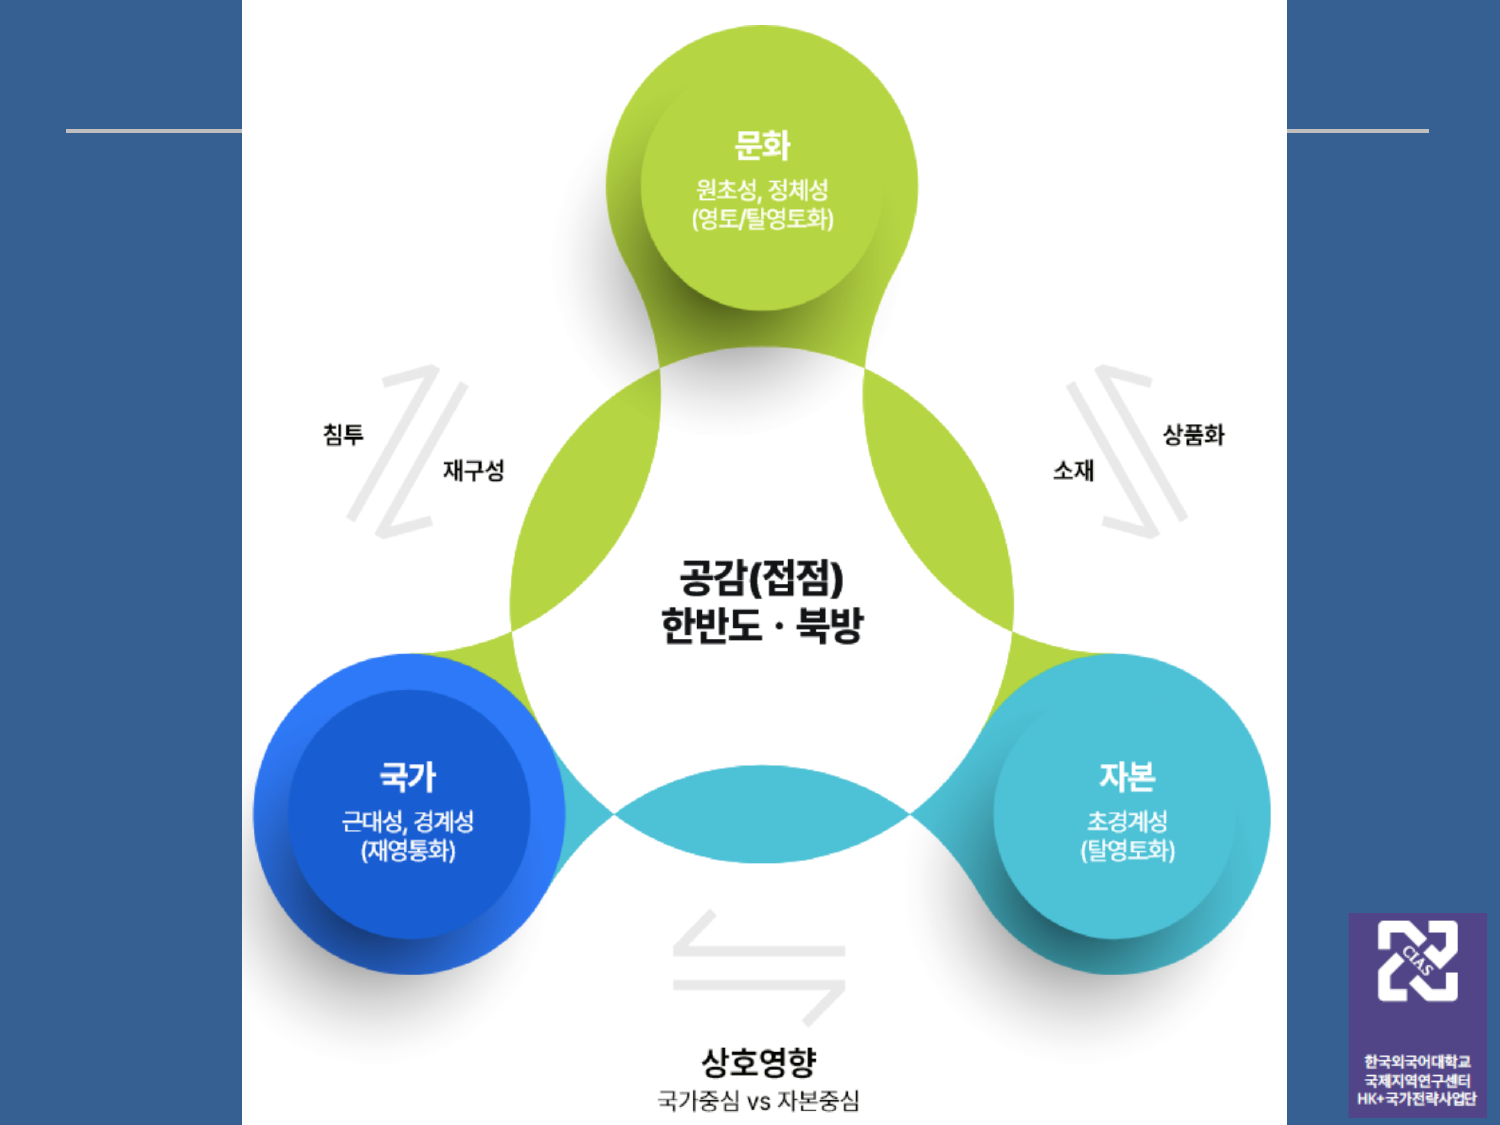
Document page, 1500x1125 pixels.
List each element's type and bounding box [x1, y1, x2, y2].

picture [241, 0, 1288, 1125]
picture [1348, 913, 1488, 1118]
